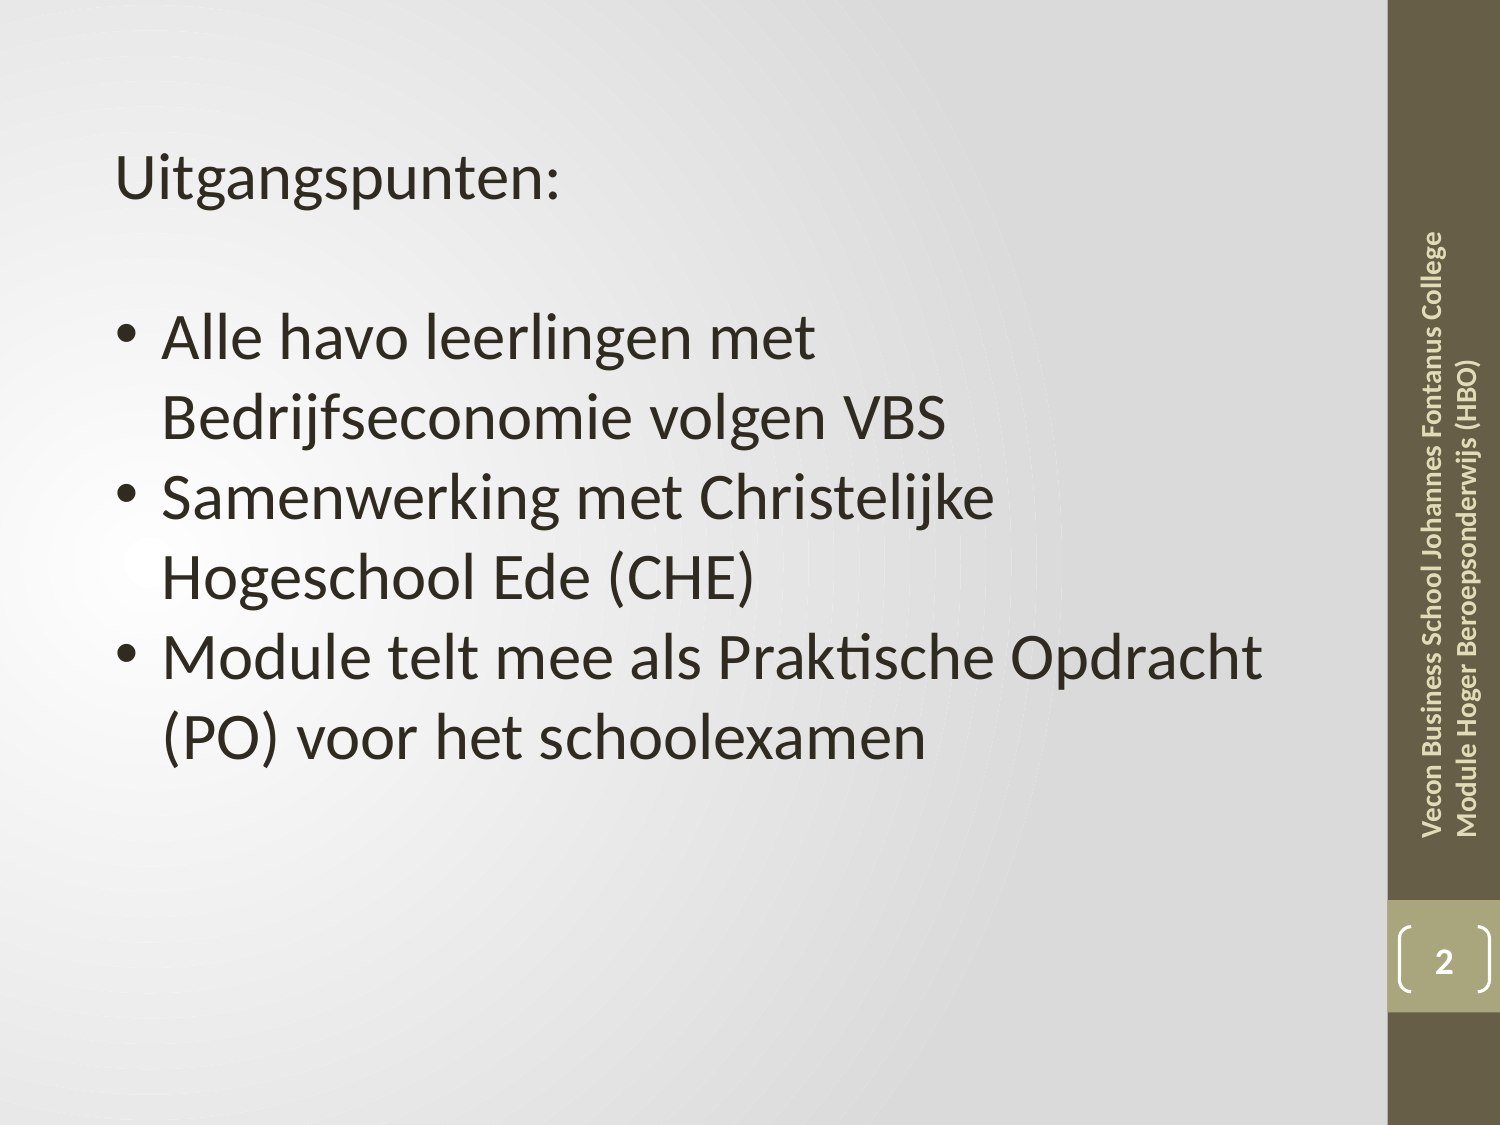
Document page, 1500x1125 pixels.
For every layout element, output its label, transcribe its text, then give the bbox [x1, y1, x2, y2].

footer Vecon Business School Johannes Fontanus College Module Hoger Beroepsonderwijs (HBO) [1411, 208, 1483, 854]
text_box Uitgangspunten: Alle havo leerlingen met Bedrijfseconomie volgen VBS Samenwerking met Christelijke Hogeschool Ede (CHE) Module telt mee als Praktische Opdracht (PO) voor het schoolexamen [100, 125, 1306, 980]
slide_number 2 [1397, 925, 1492, 994]
